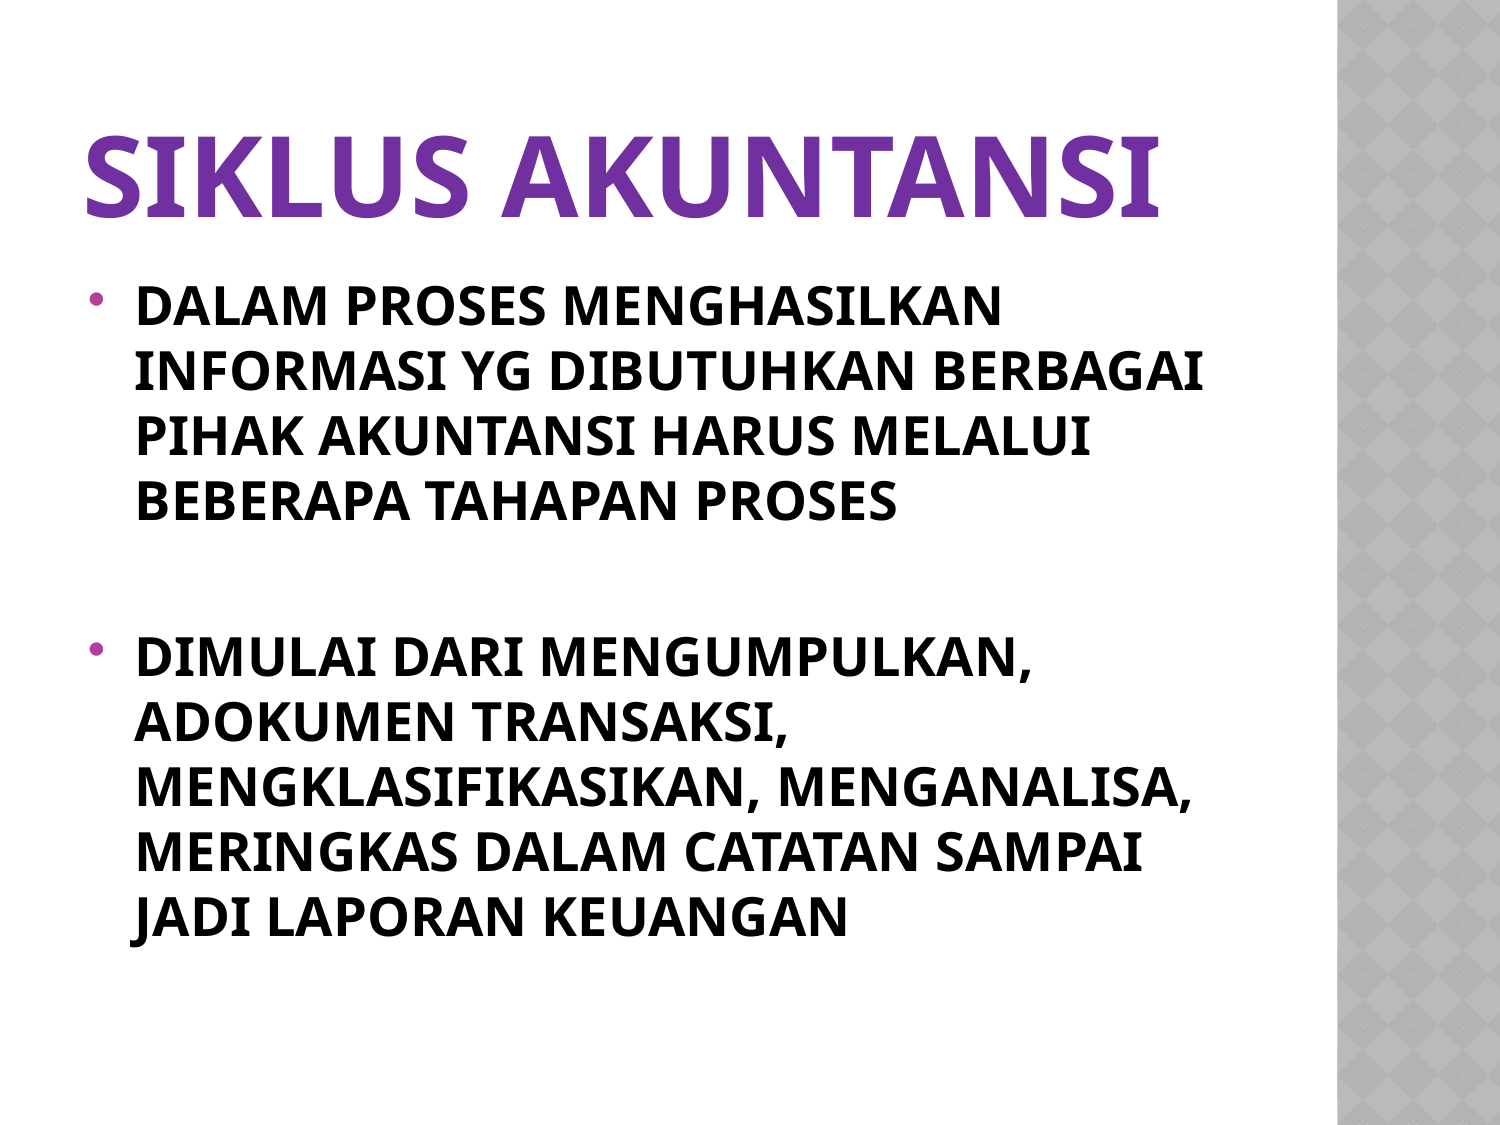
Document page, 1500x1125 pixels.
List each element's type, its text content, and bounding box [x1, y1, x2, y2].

title SIKLUS AKUNTANSI [75, 52, 1263, 240]
list DALAM PROSES MENGHASILKAN INFORMASI YG DIBUTUHKAN BERBAGAI PIHAK AKUNTANSI HARUS MELALUI BEBERAPA TAHAPAN PROSES DIMULAI DARI MENGUMPULKAN, ADOKUMEN TRANSAKSI, MENGKLASIFIKASIKAN, MENGANALISA, MERINGKAS DALAM CATATAN SAMPAI JADI LAPORAN KEUANGAN [75, 264, 1263, 1059]
